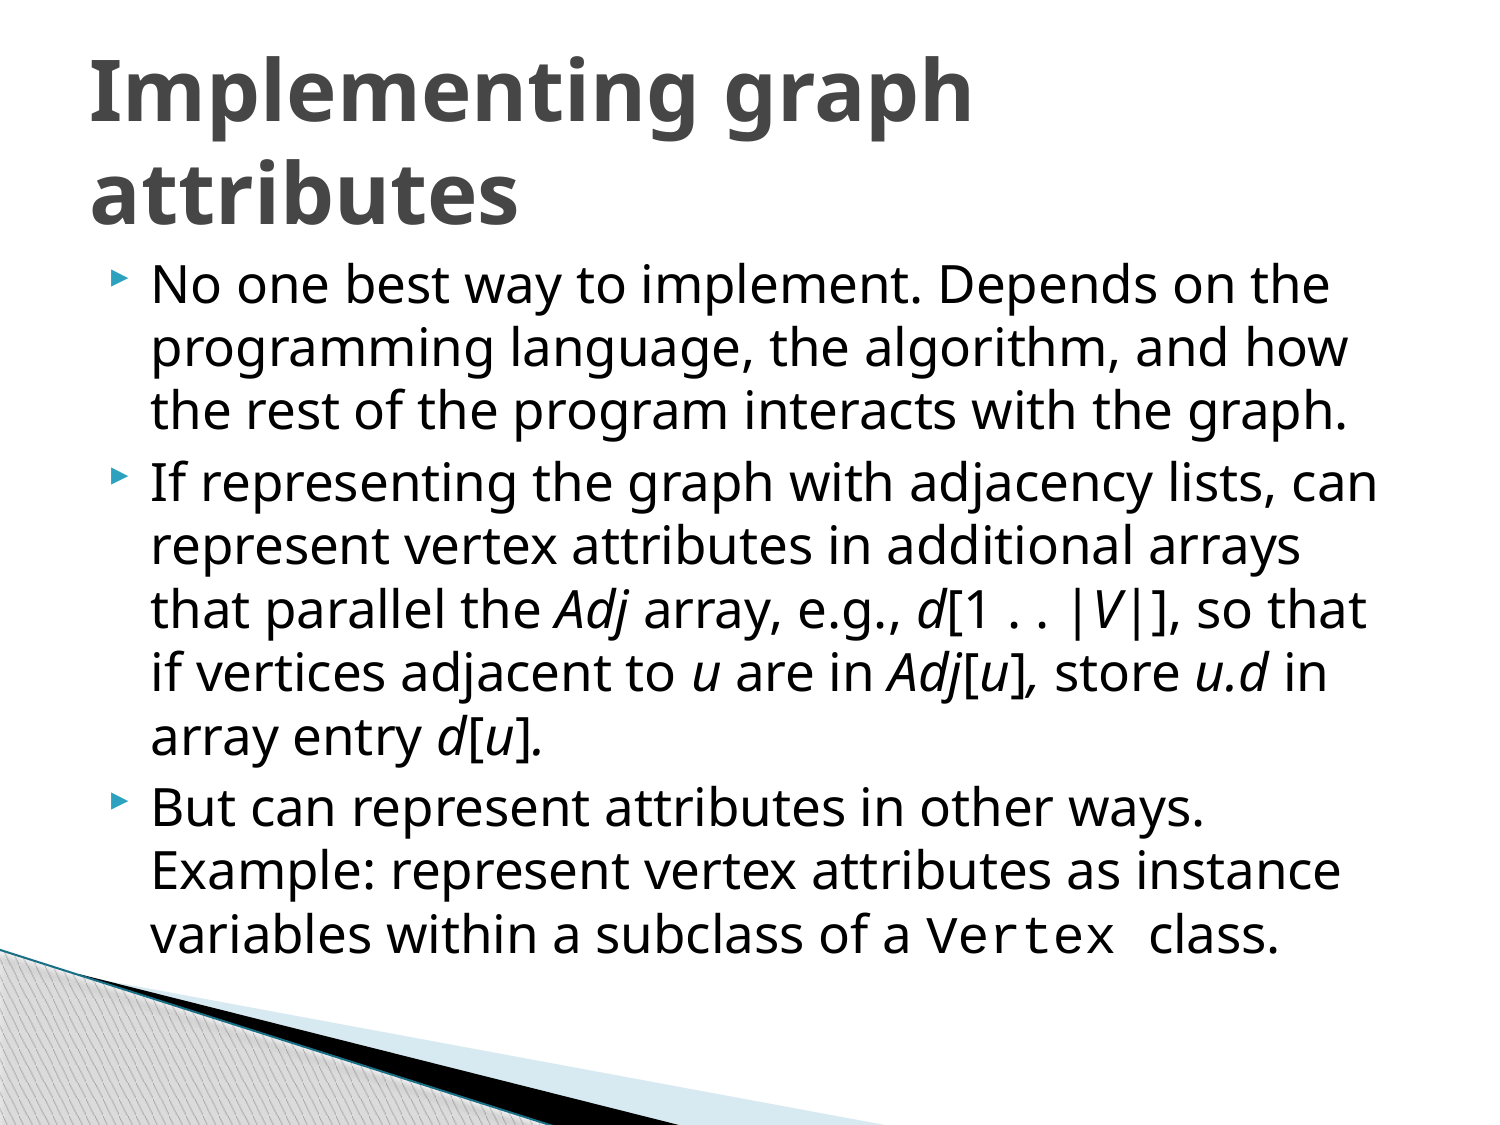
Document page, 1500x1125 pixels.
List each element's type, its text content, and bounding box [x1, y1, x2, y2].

list No one best way to implement. Depends on the programming language, the algorithm, and how the rest of the program interacts with the graph. If representing the graph with adjacency lists, can represent vertex attributes in additional arrays that parallel the Adj array, e.g., d[1 . . |V|], so that if vertices adjacent to u are in Adj[u], store u.d in array entry d[u]. But can represent attributes in other ways. Example: represent vertex attributes as instance variables within a subclass of a Vertex class. [75, 243, 1425, 986]
title Implementing graph attributes [75, 45, 1425, 233]
